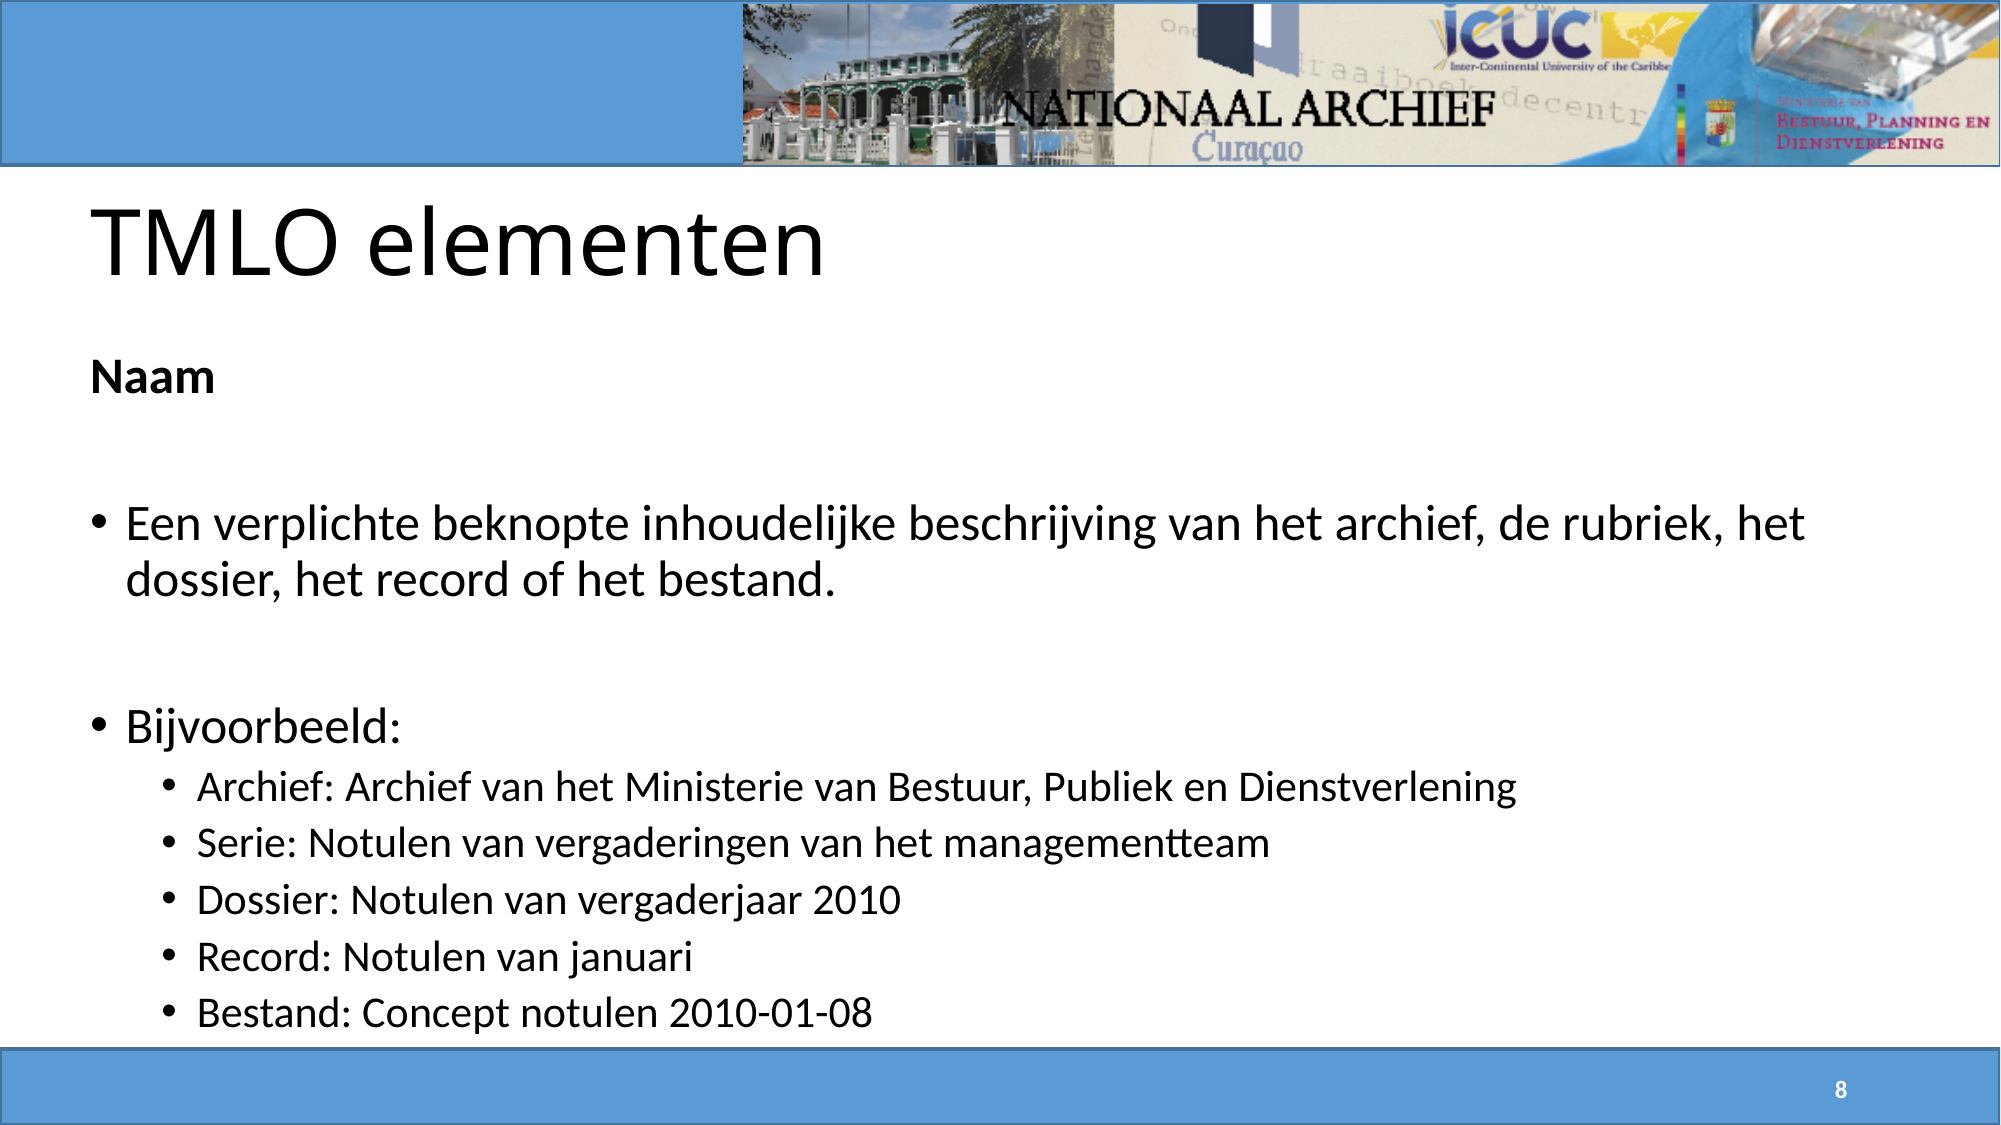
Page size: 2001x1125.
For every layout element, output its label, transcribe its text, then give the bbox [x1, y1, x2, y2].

title TMLO elementen [75, 174, 1924, 318]
list Naam Een verplichte beknopte inhoudelijke beschrijving van het archief, de rubriek, het dossier, het record of het bestand. Bijvoorbeeld: Archief: Archief van het Ministerie van Bestuur, Publiek en Dienstverlening Serie: Notulen van vergaderingen van het managementteam Dossier: Notulen van vergaderjaar 2010 Record: Notulen van januari Bestand: Concept notulen 2010-01-08 [75, 341, 1926, 1050]
slide_number 8 [1412, 1051, 1863, 1125]
picture [743, 4, 1999, 165]
